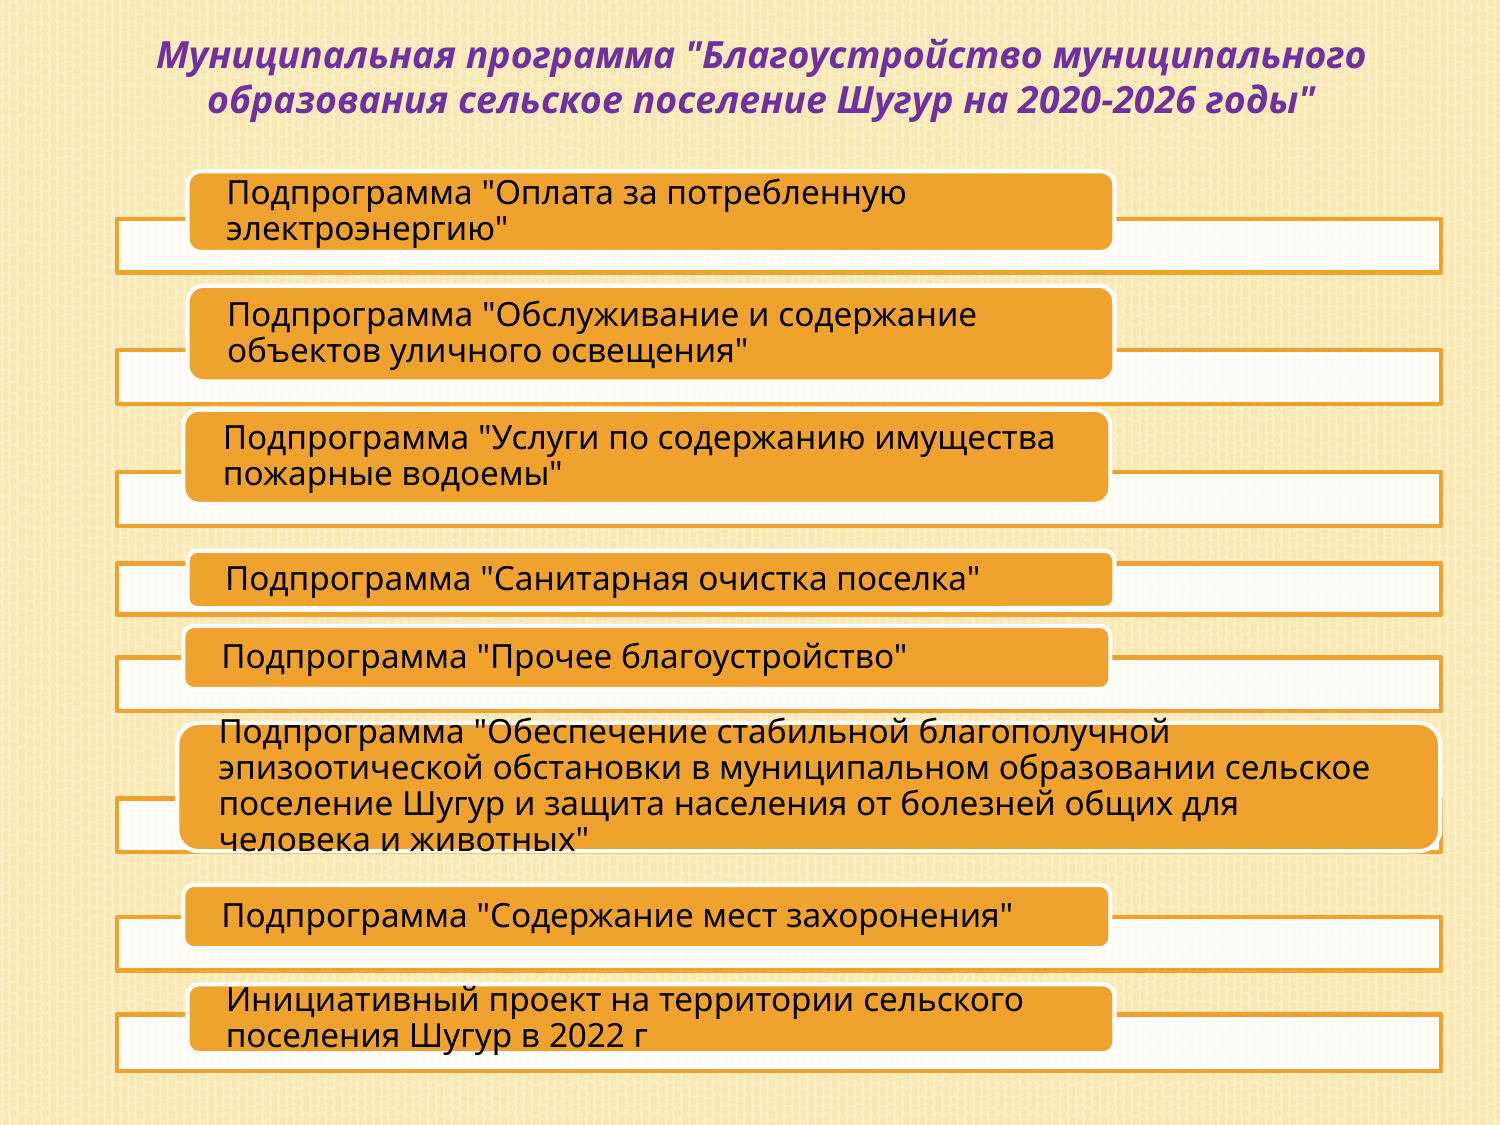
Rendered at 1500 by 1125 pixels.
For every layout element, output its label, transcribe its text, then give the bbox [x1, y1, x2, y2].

text_box Муниципальная программа "Благоустройство муниципального образования сельское поселение Шугур на 2020-2026 годы" [128, 23, 1395, 129]
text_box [116, 163, 1442, 1079]
